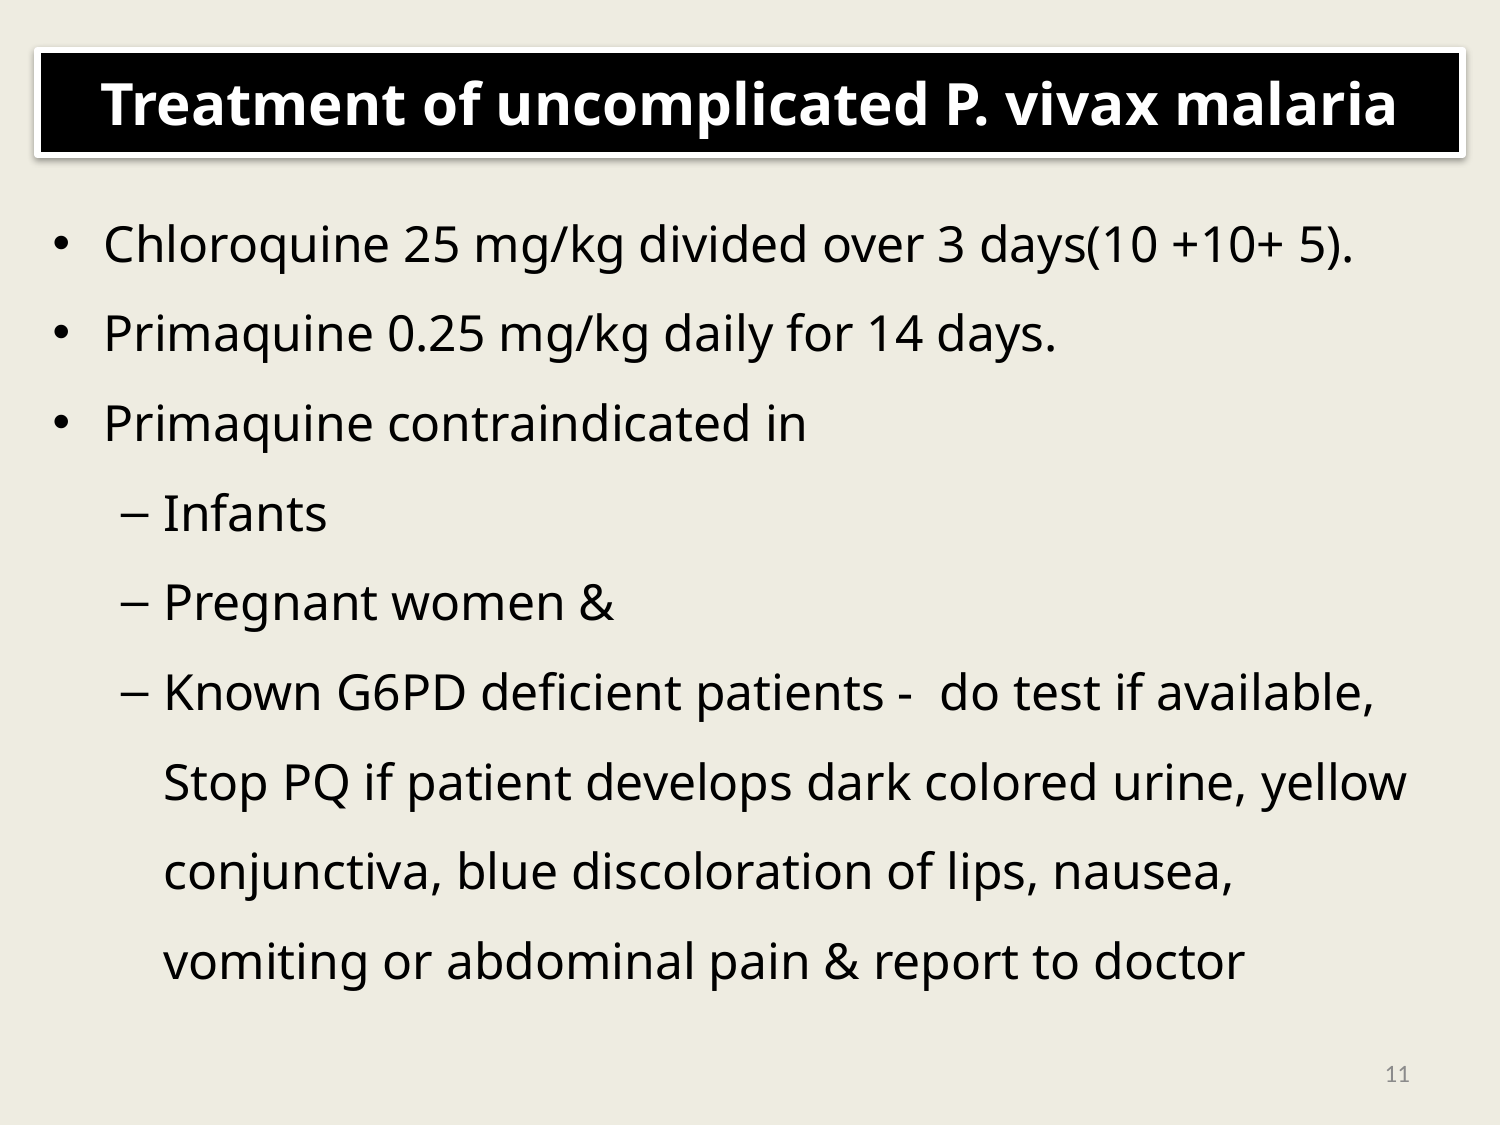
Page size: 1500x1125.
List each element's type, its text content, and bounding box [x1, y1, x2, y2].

slide_number 11 [1074, 1042, 1425, 1103]
list Chloroquine 25 mg/kg divided over 3 days(10 +10+ 5). Primaquine 0.25 mg/kg daily for 14 days. Primaquine contraindicated in Infants Pregnant women & Known G6PD deficient patients - do test if available, Stop PQ if patient develops dark colored urine, yellow conjunctiva, blue discoloration of lips, nausea, vomiting or abdominal pain & report to doctor [37, 174, 1463, 1125]
title Treatment of uncomplicated P. vivax malaria [34, 47, 1466, 158]
